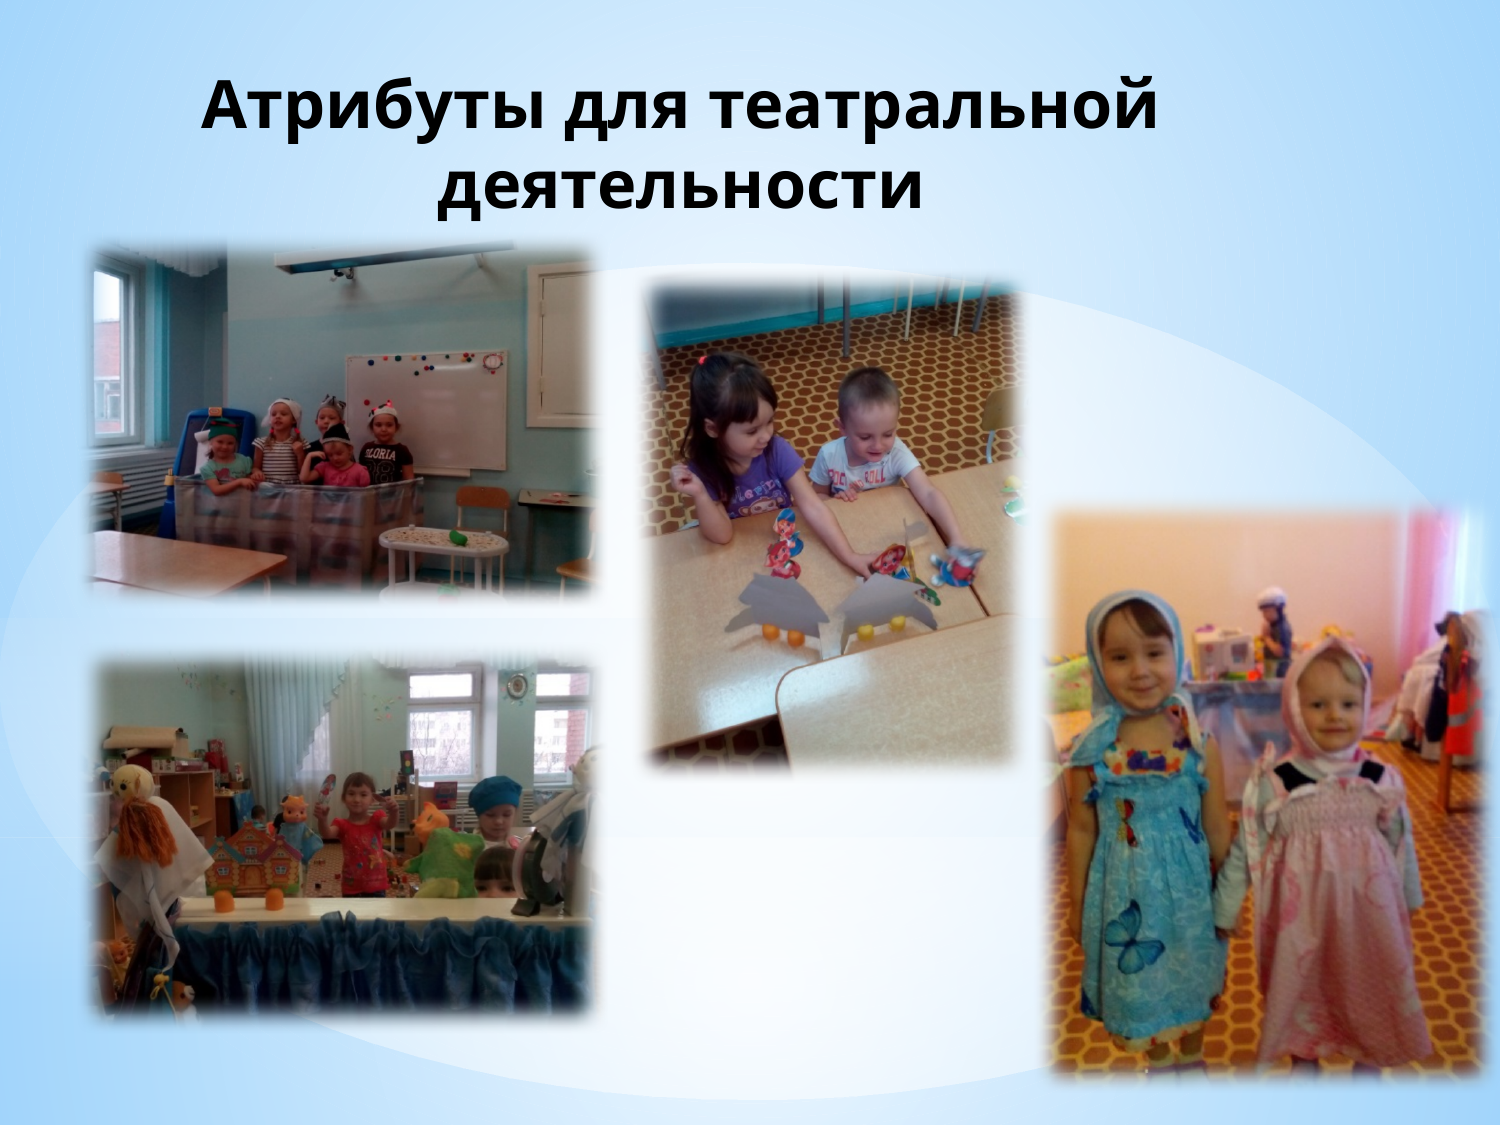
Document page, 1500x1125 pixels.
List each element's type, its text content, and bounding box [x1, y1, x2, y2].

picture [76, 231, 609, 610]
picture [631, 266, 1500, 1095]
picture [76, 641, 609, 1036]
title Атрибуты для театральной деятельности [147, 54, 1216, 243]
